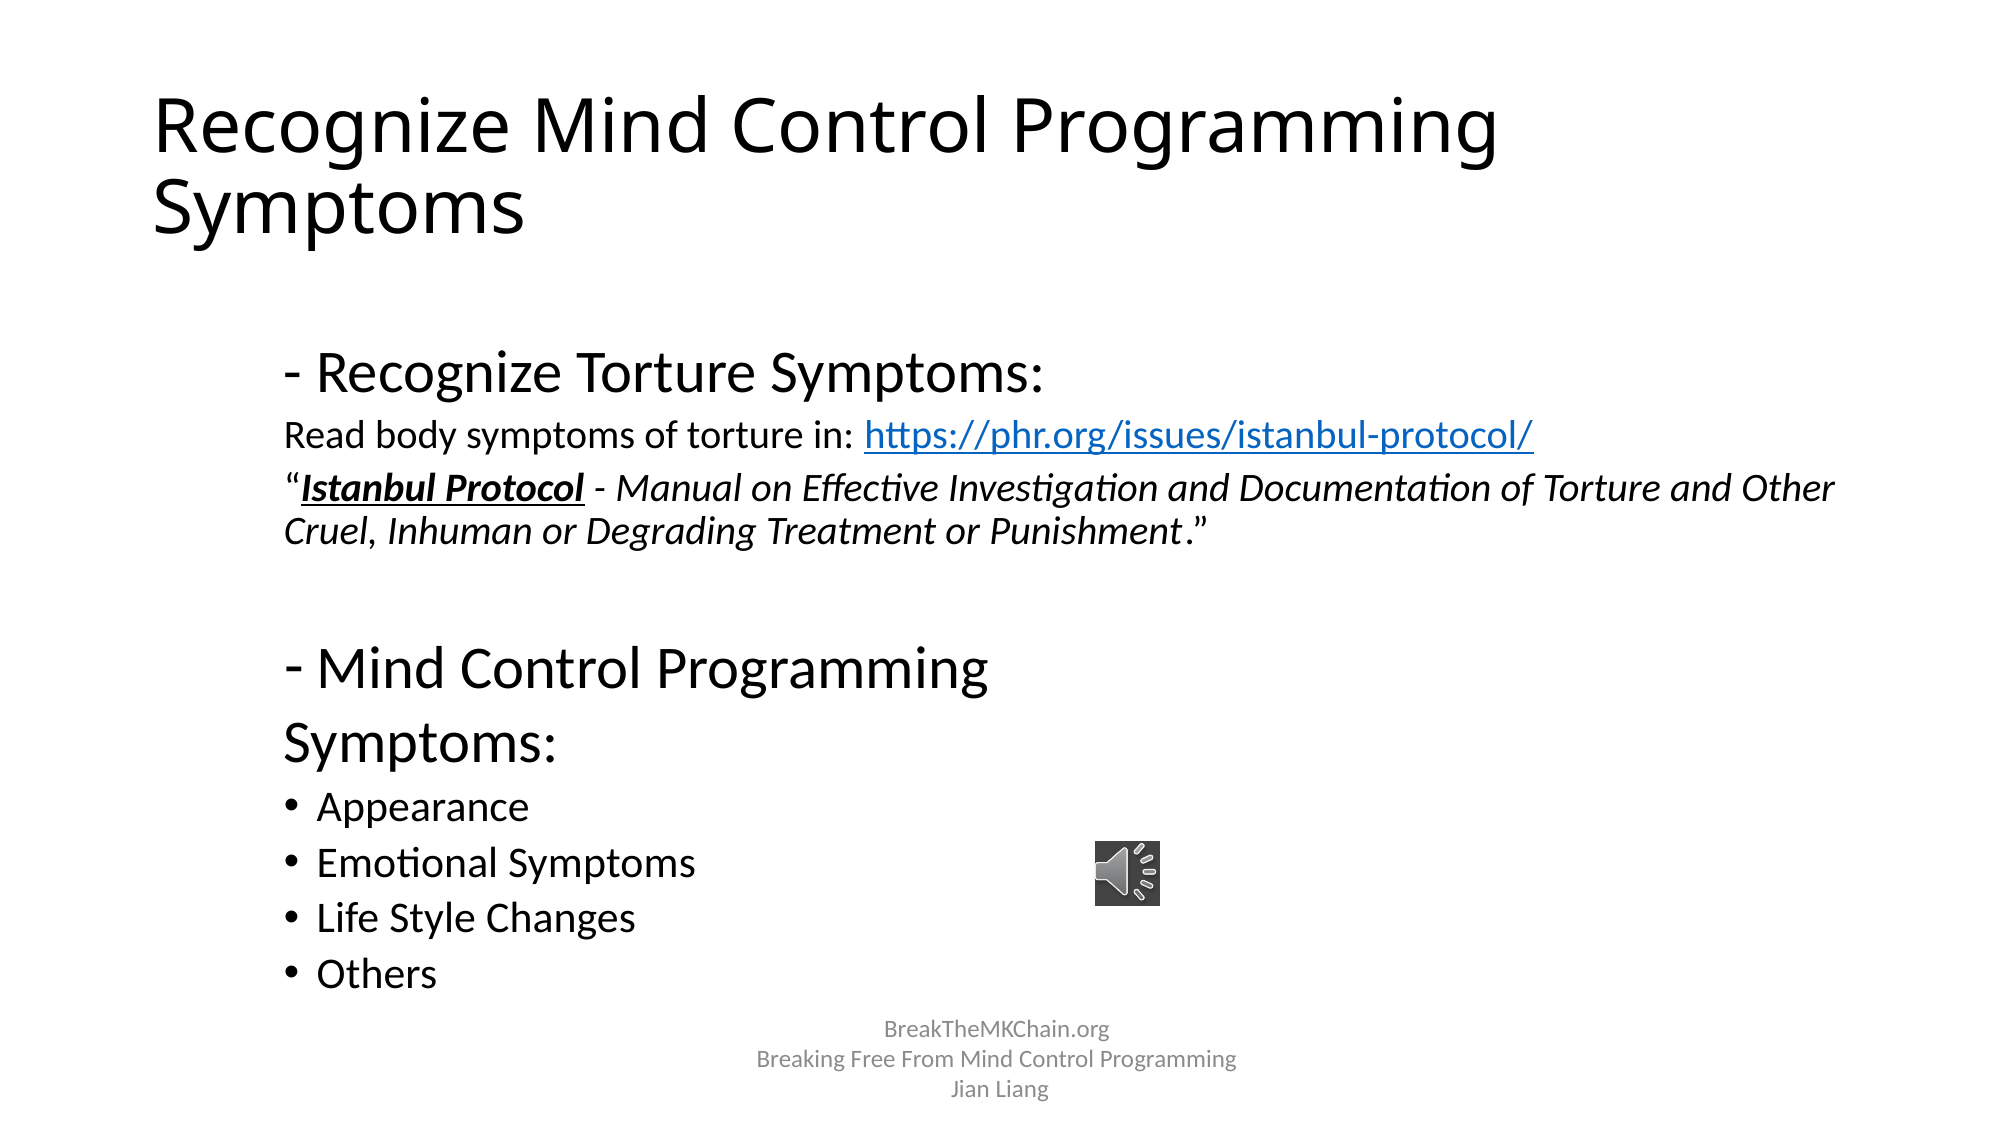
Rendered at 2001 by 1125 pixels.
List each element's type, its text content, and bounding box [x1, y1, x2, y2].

list - Recognize Torture Symptoms: Read body symptoms of torture in: https://phr.org/issues/istanbul-protocol/ “Istanbul Protocol - Manual on Effective Investigation and Documentation of Torture and Other Cruel, Inhuman or Degrading Treatment or Punishment.” Mind Control Programming Symptoms: Appearance Emotional Symptoms Life Style Changes Others [137, 251, 1863, 1014]
picture [1093, 840, 1161, 907]
footer BreakTheMKChain.org Breaking Free From Mind Control Programming Jian Liang [662, 1013, 1338, 1103]
title Recognize Mind Control Programming Symptoms [137, 59, 1863, 251]
